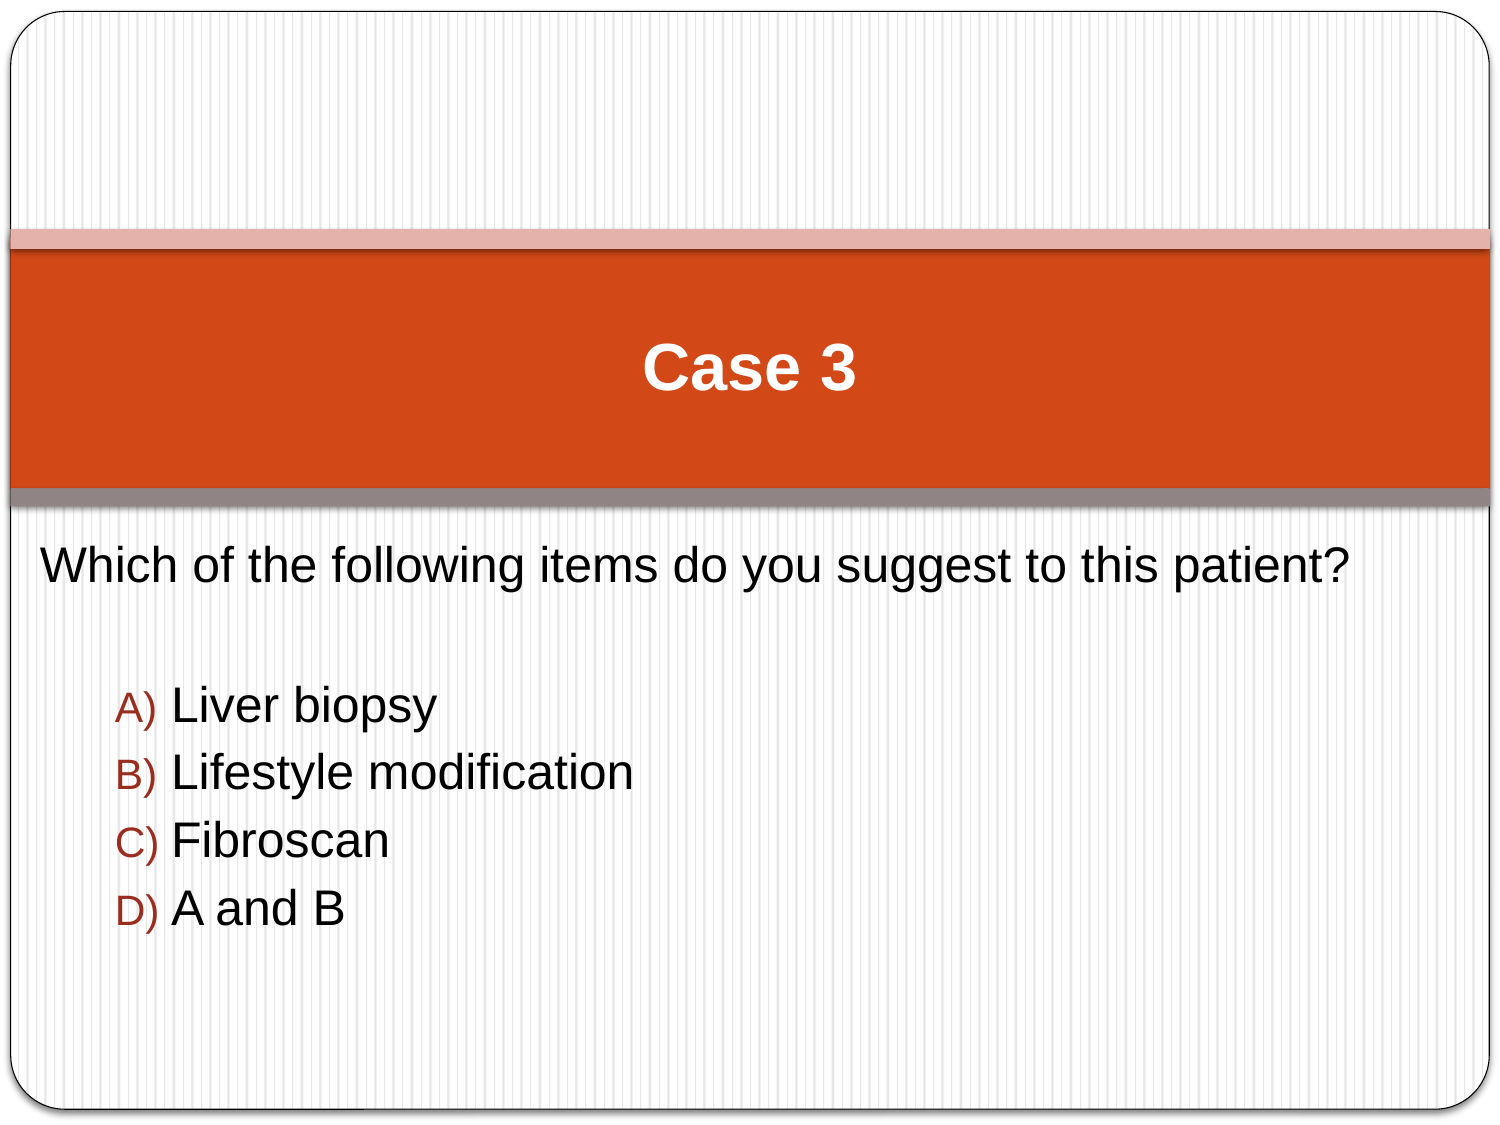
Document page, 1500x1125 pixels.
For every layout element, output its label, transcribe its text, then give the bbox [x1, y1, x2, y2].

subtitle Which of the following items do you suggest to this patient? Liver biopsy Lifestyle modification Fibroscan A and B [24, 525, 1475, 1063]
title Case 3 [75, 247, 1425, 489]
